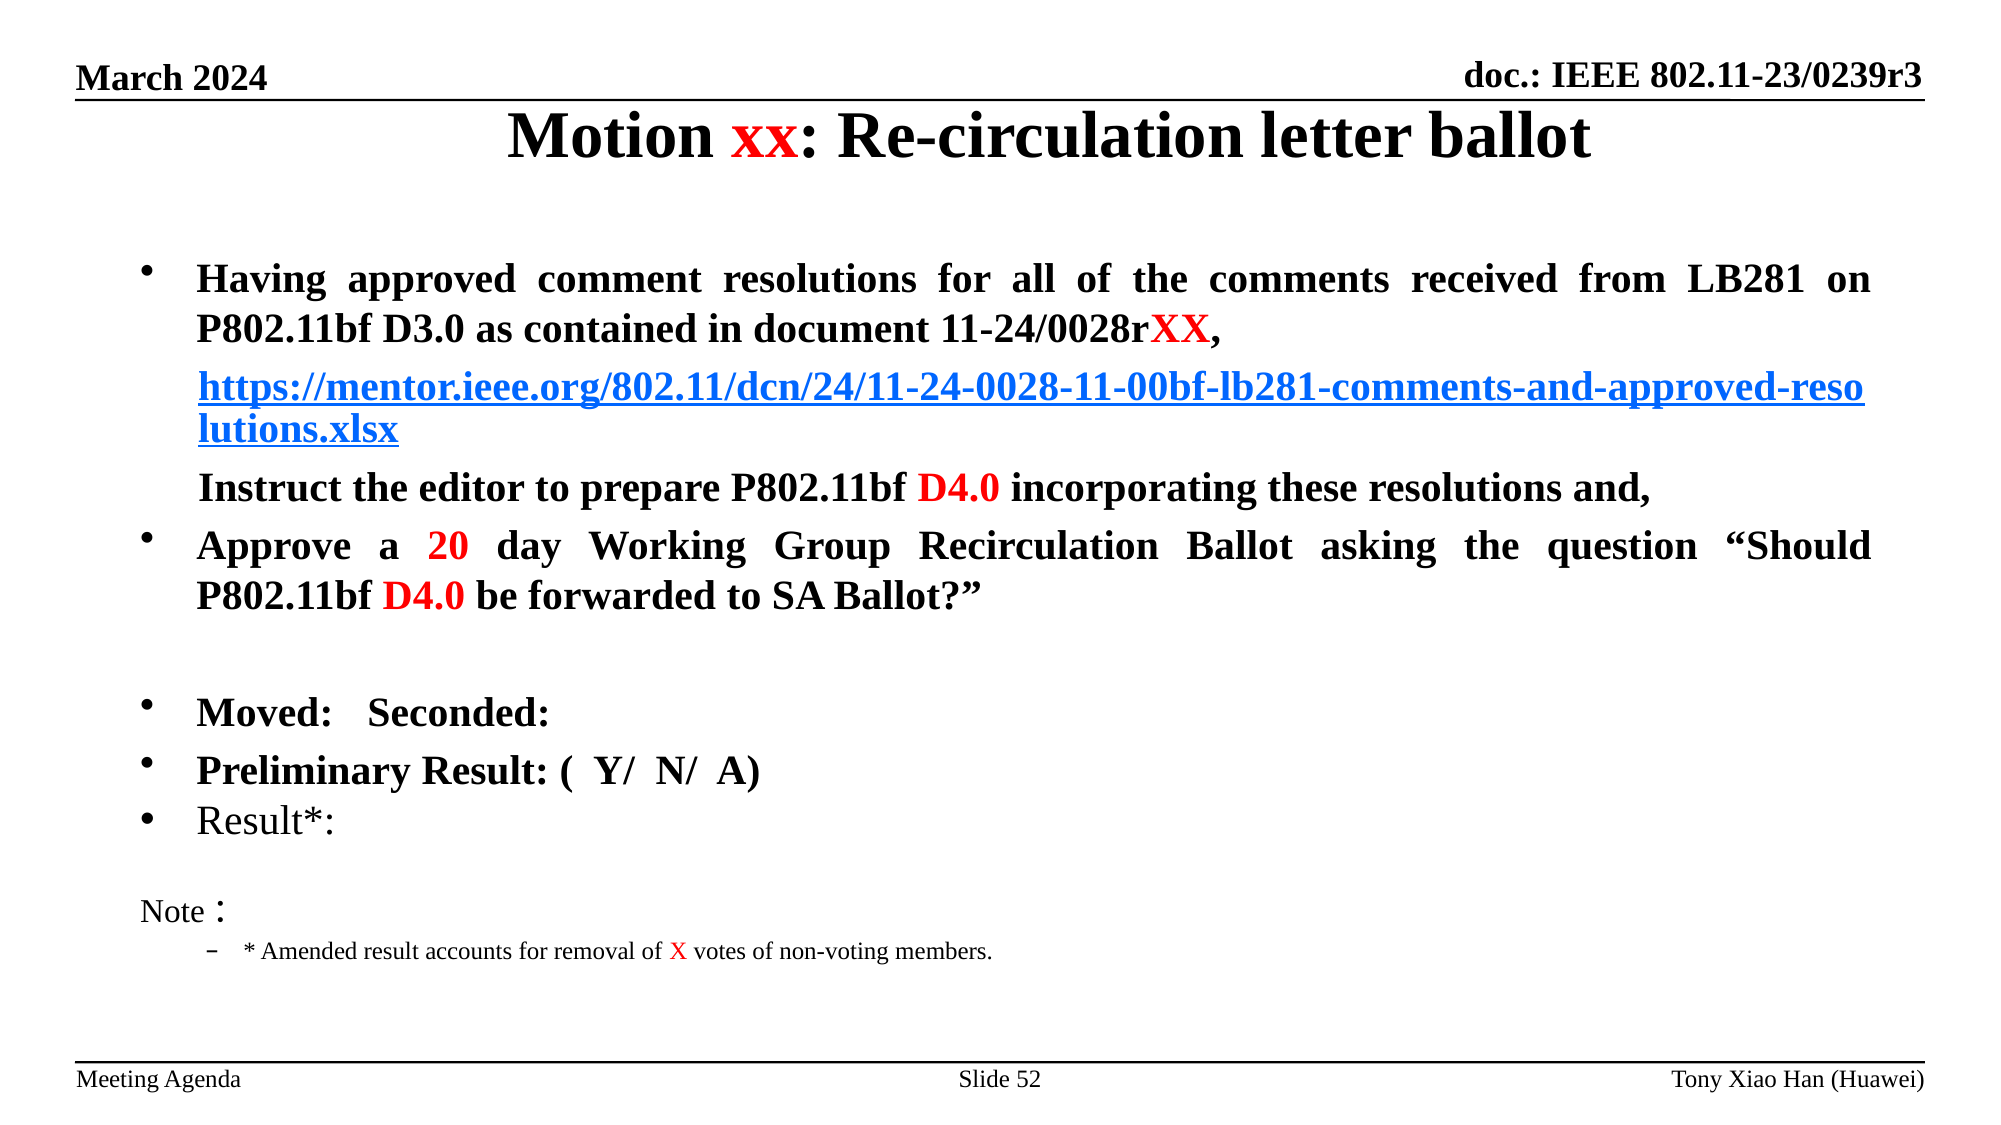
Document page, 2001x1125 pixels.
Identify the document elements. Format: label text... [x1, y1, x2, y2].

text_box Motion xx: Re-circulation letter ballot [362, 87, 1738, 175]
text_box Having approved comment resolutions for all of the comments received from LB281 on P802.11bf D3.0 as contained in document 11-24/0028rXX, https://mentor.ieee.org/802.11/dcn/24/11-24-0028-11-00bf-lb281-comments-and-approved-resolutions.xlsx Instruct the editor to prepare P802.11bf D4.0 incorporating these resolutions and, Approve a 20 day Working Group Recirculation Ballot asking the question “Should P802.11bf D4.0 be forwarded to SA Ballot?” Moved: Seconded: Preliminary Result: ( Y/ N/ A) Result*: Note： * Amended result accounts for removal of X votes of non-voting members. [125, 212, 1888, 1013]
